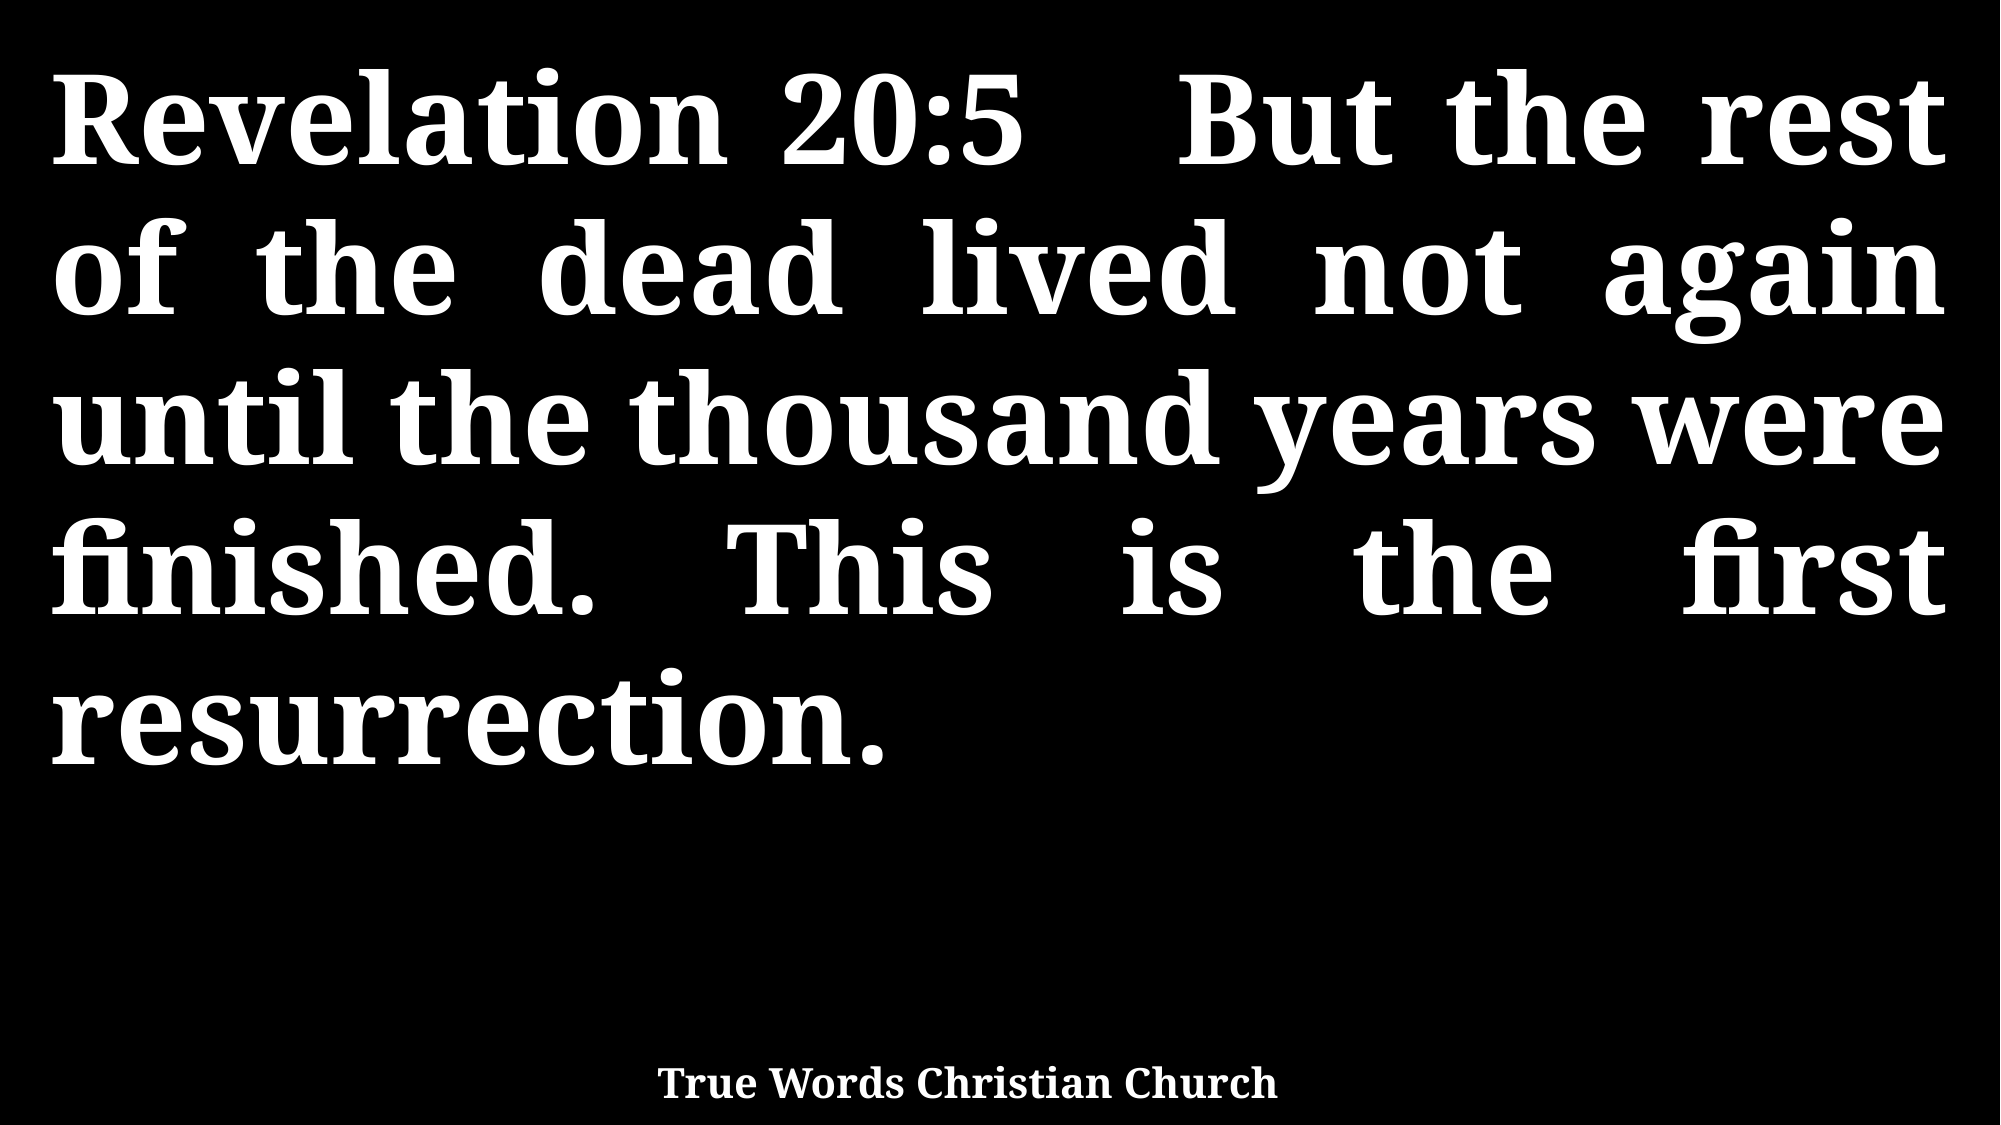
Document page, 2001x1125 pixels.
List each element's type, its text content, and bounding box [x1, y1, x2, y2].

text_box Revelation 20:5 But the rest of the dead lived not again until the thousand years were finished. This is the first resurrection. [35, 32, 1965, 797]
text_box True Words Christian Church [642, 1049, 1294, 1114]
